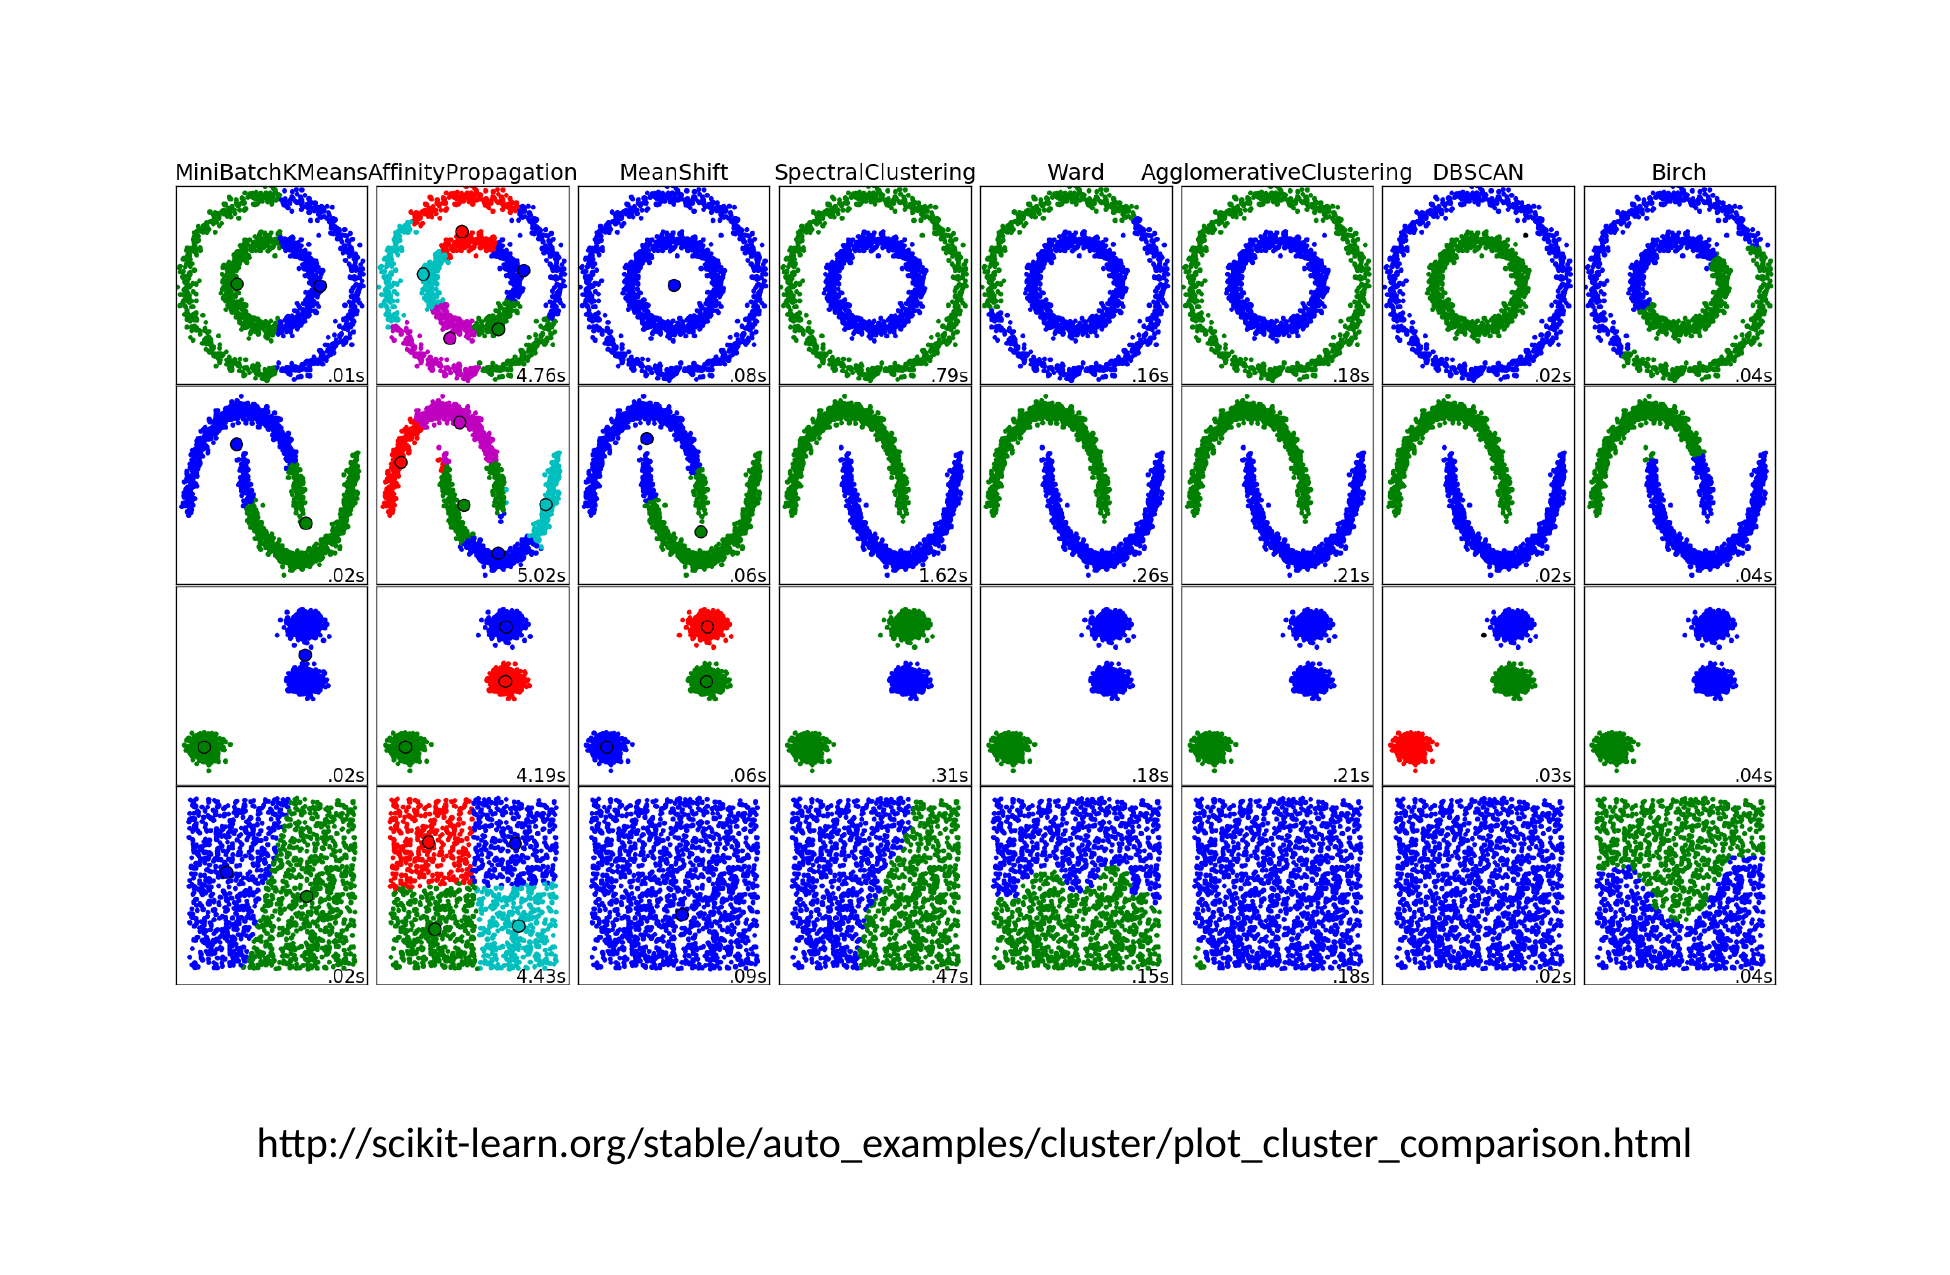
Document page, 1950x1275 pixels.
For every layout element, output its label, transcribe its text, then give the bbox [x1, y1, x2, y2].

picture [142, 152, 1808, 985]
text_box http://scikit-learn.org/stable/auto_examples/cluster/plot_cluster_comparison.html [187, 1107, 1762, 1174]
